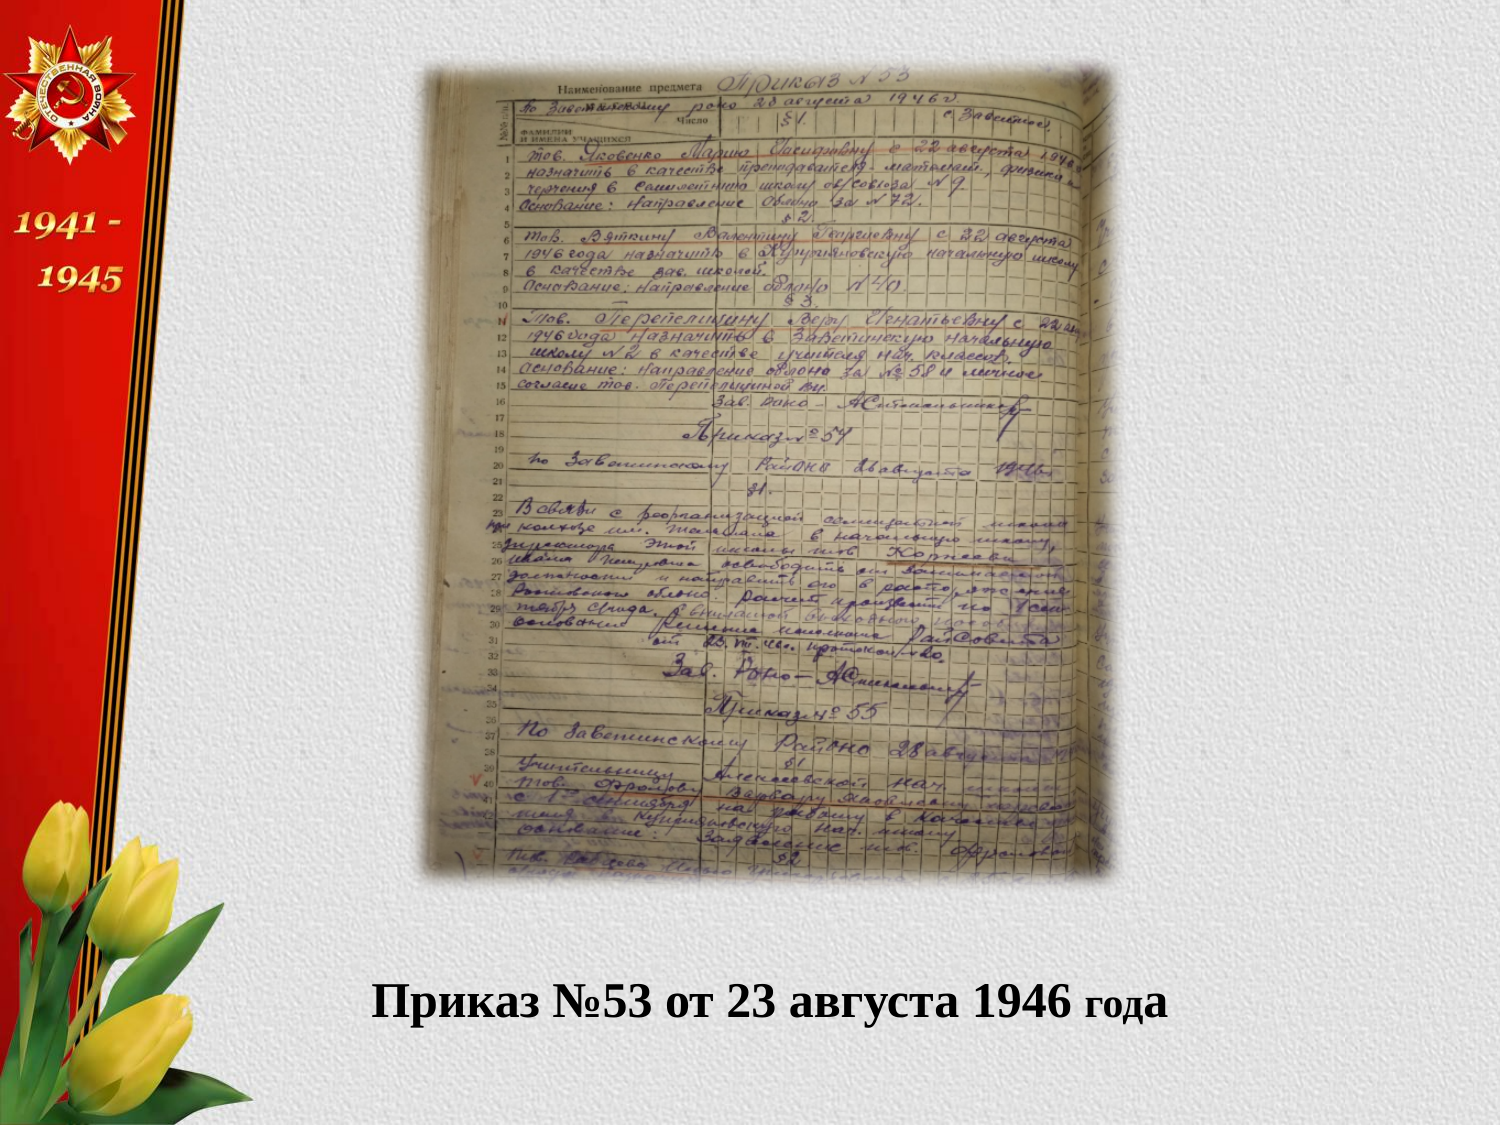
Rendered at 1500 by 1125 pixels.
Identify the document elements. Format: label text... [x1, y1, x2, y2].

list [407, 54, 1128, 894]
picture [0, 0, 1500, 1125]
title Приказ №53 от 23 августа 1946 года [147, 940, 1317, 1035]
